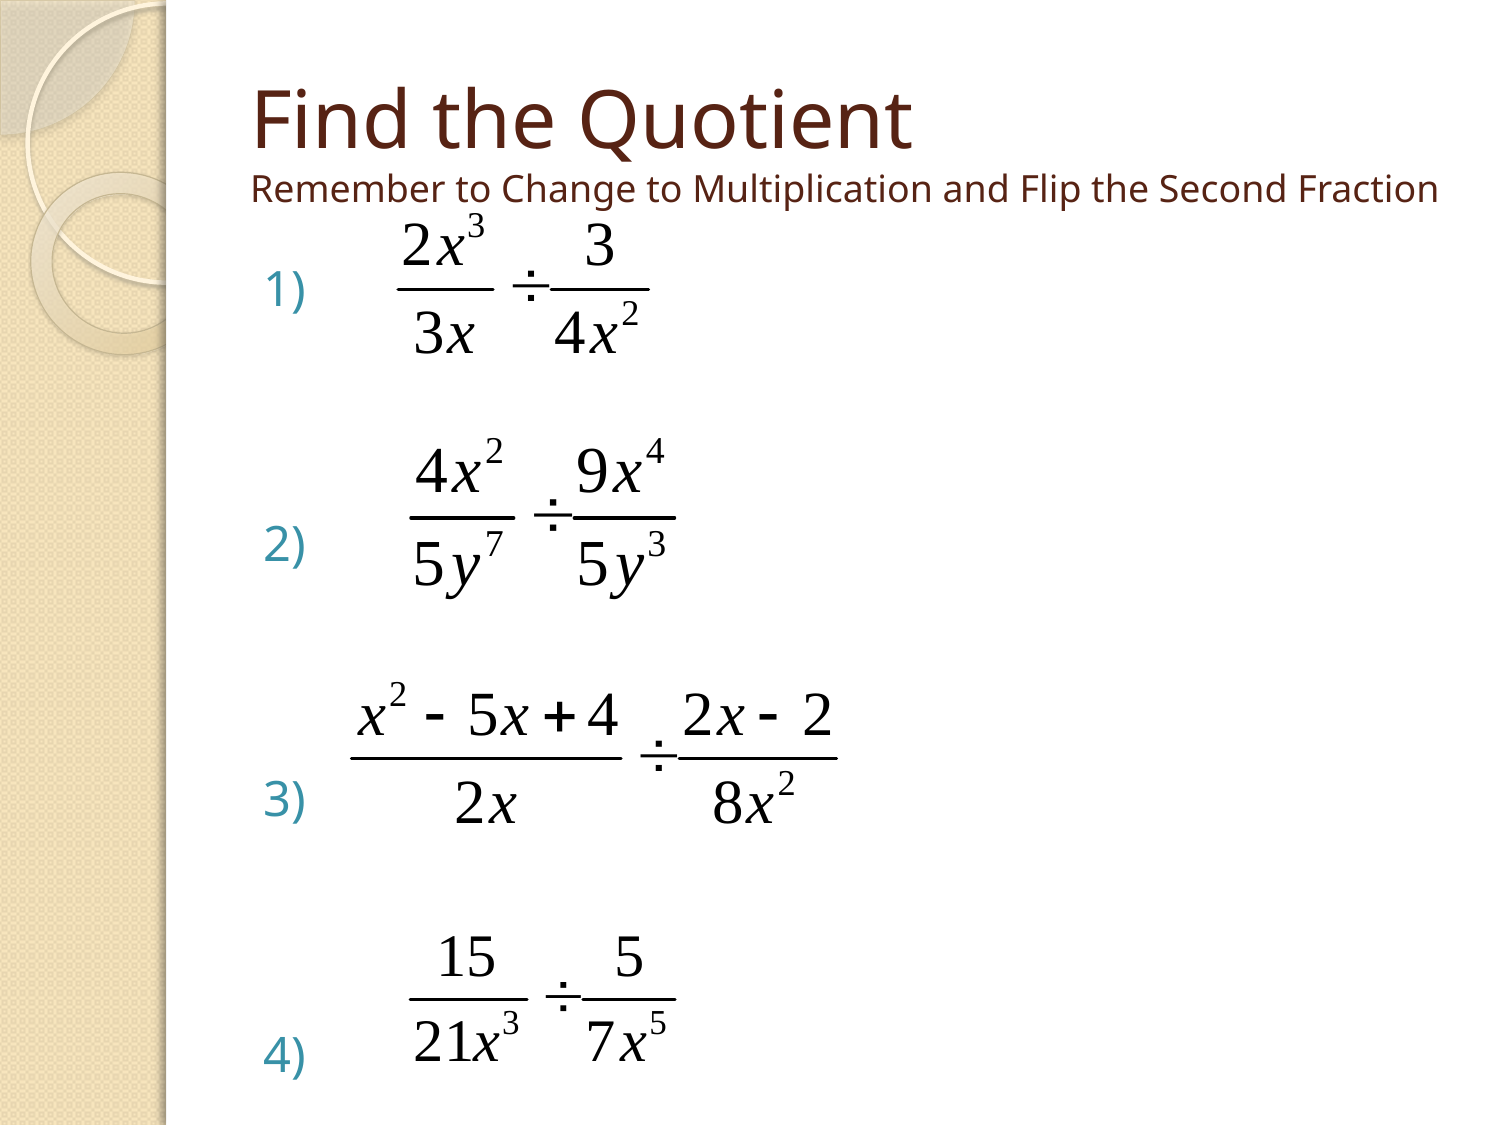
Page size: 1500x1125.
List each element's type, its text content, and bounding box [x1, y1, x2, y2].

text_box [399, 918, 688, 1076]
title Find the Quotient Remember to Change to Multiplication and Flip the Second Fraction [235, 45, 1466, 233]
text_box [387, 194, 661, 368]
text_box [399, 419, 690, 612]
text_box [340, 664, 851, 838]
list [235, 237, 1466, 1100]
